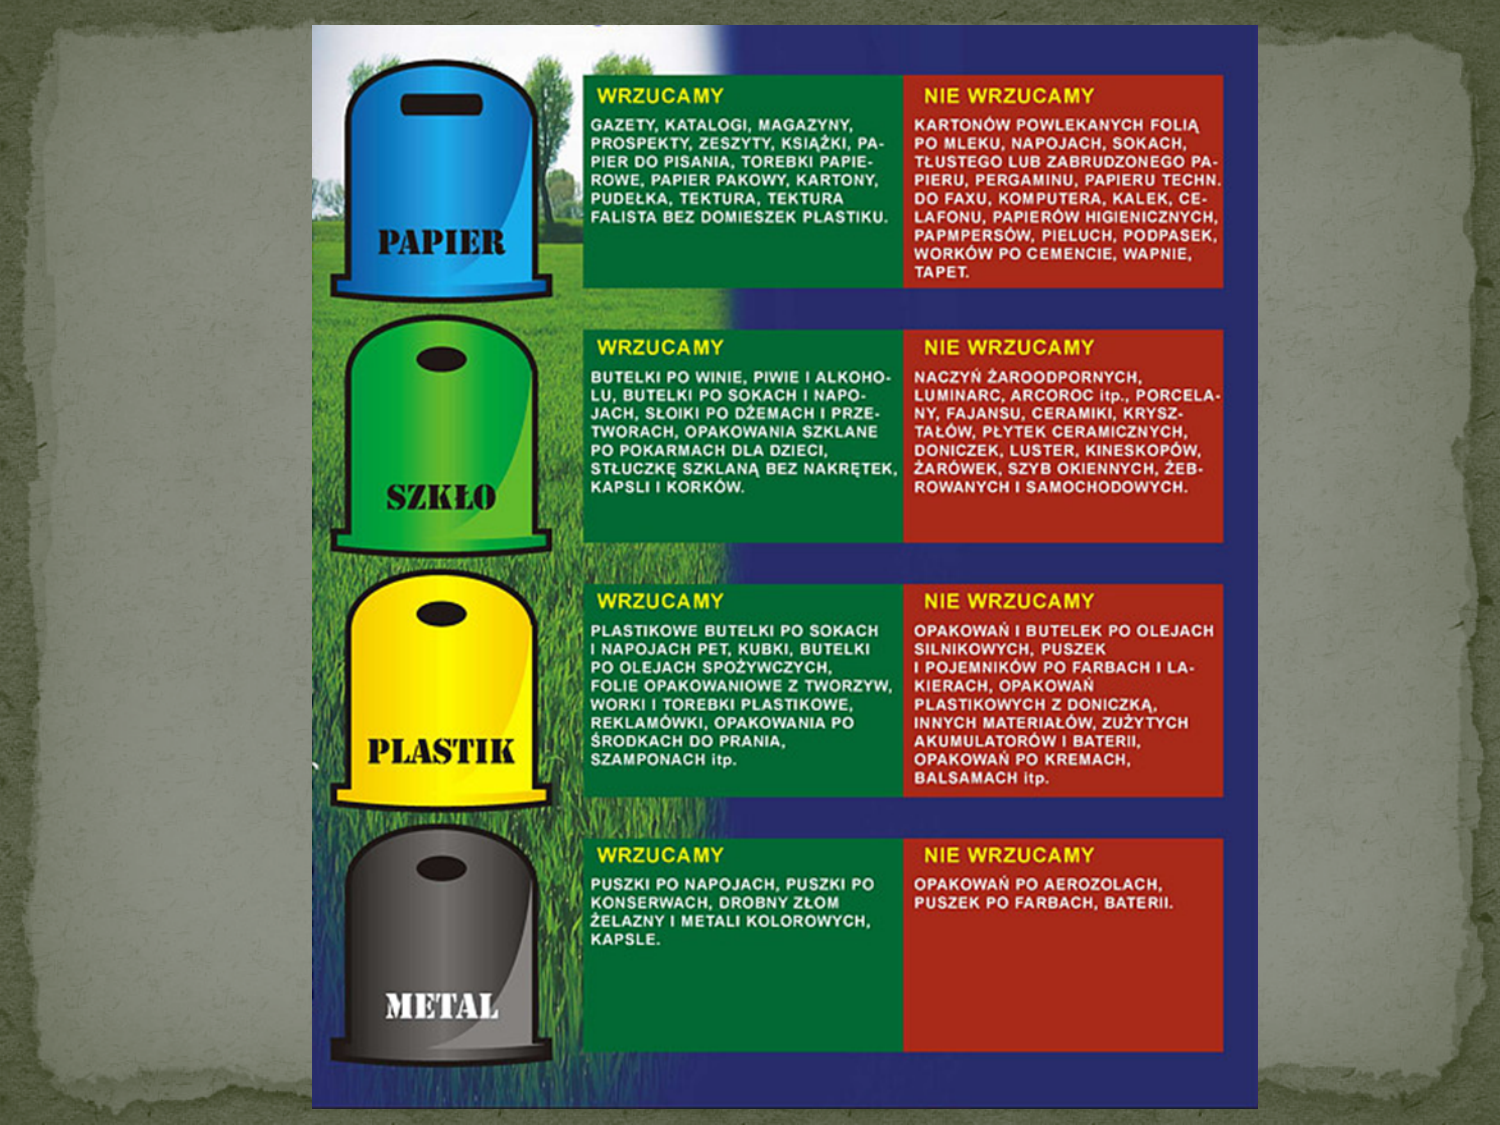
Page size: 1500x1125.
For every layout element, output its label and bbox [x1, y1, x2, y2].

picture [312, 25, 1258, 1109]
